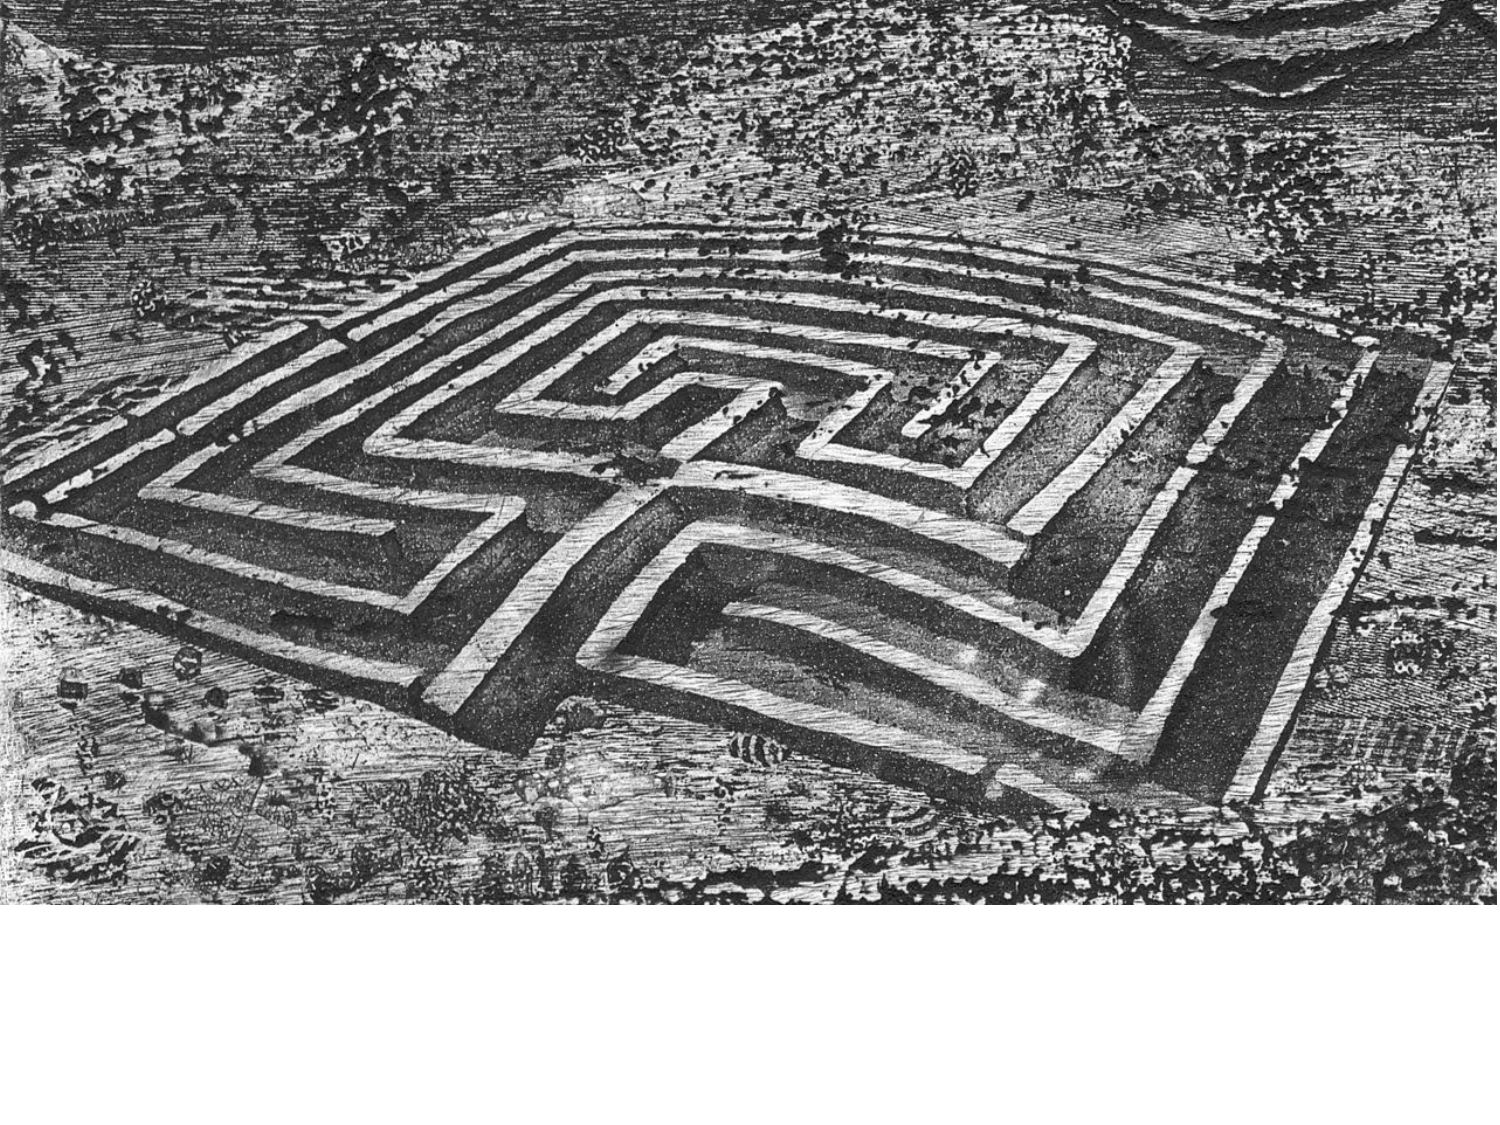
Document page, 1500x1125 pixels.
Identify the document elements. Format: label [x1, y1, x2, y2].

list [0, 0, 1497, 906]
